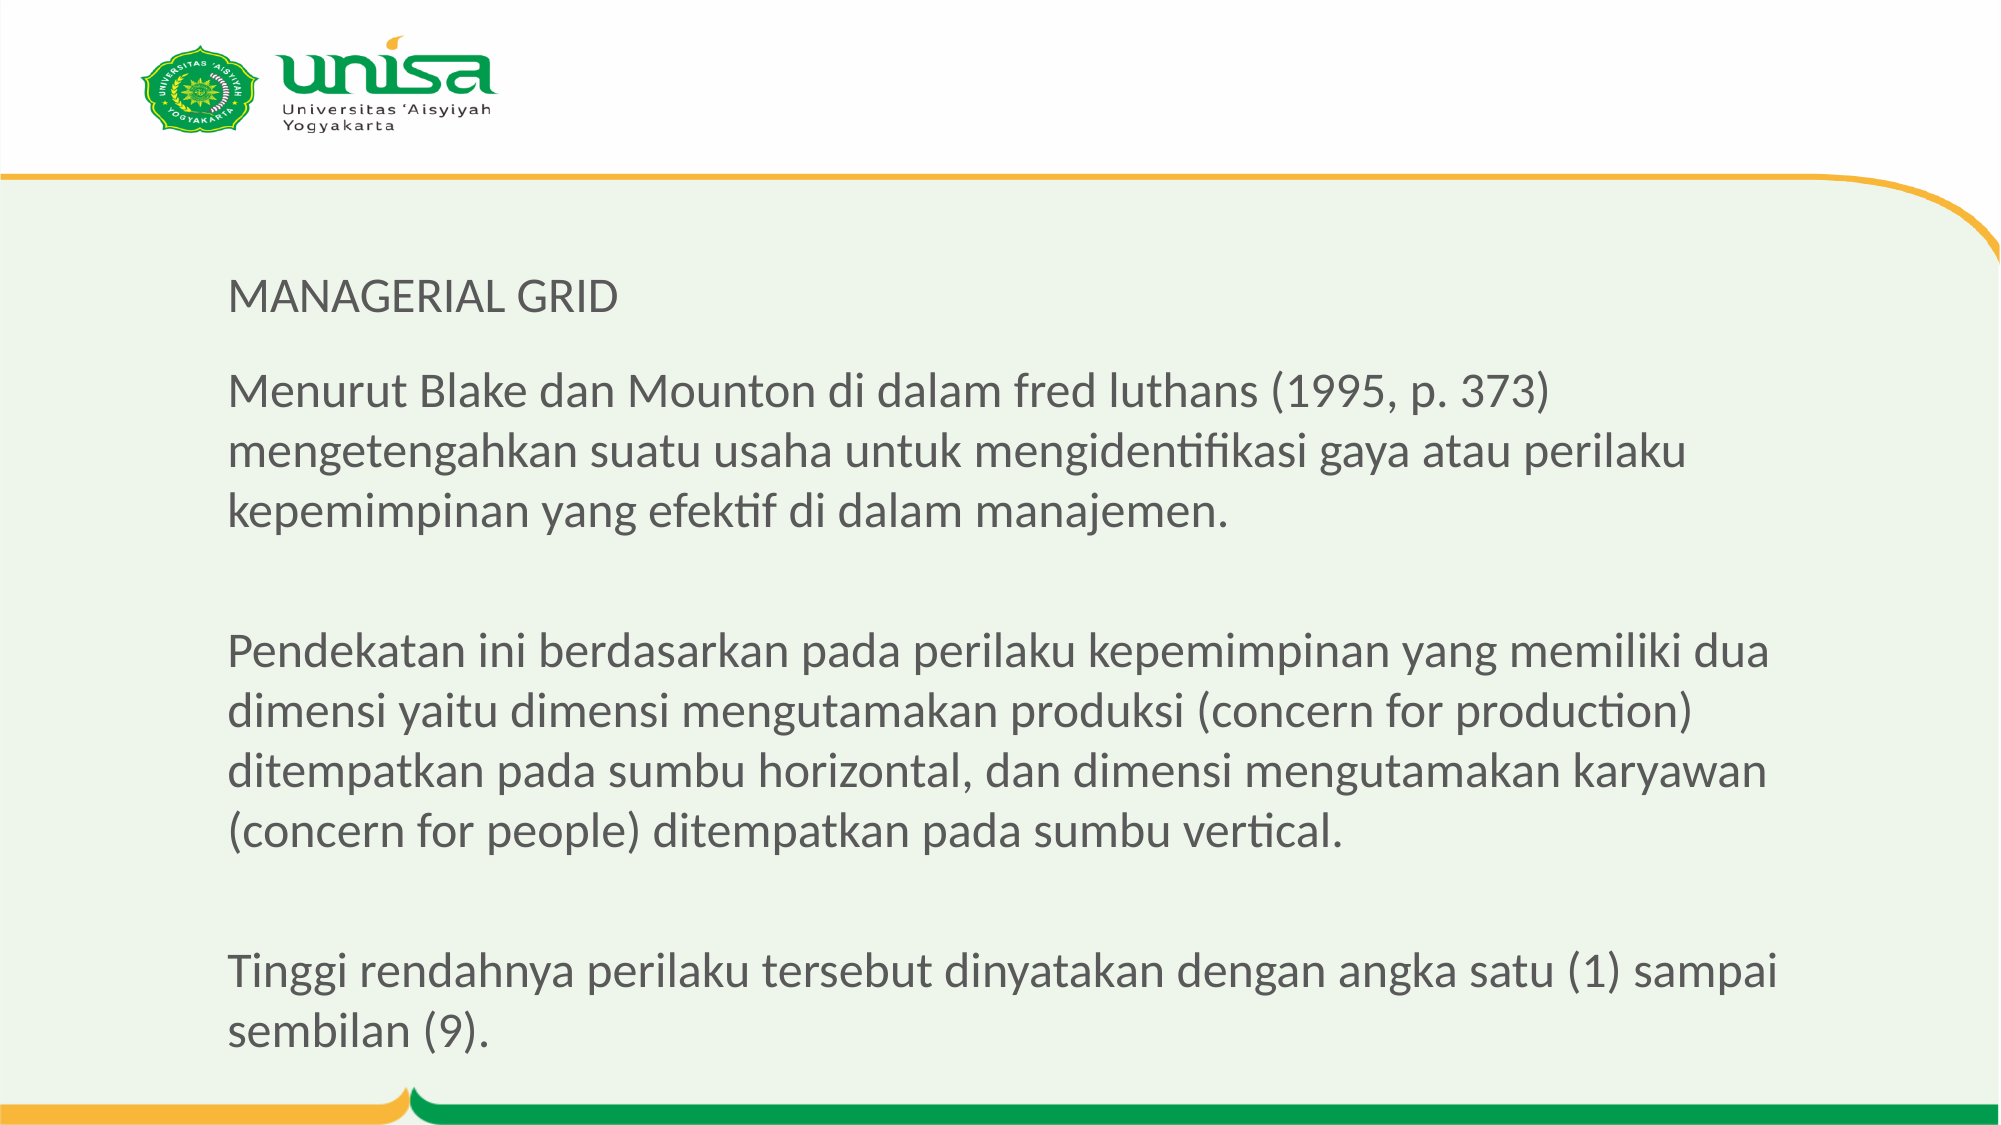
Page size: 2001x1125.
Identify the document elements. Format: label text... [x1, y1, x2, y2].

title MANAGERIAL GRID [212, 255, 1867, 327]
list Menurut Blake dan Mounton di dalam fred luthans (1995, p. 373) mengetengahkan suatu usaha untuk mengidentifikasi gaya atau perilaku kepemimpinan yang efektif di dalam manajemen. Pendekatan ini berdasarkan pada perilaku kepemimpinan yang memiliki dua dimensi yaitu dimensi mengutamakan produksi (concern for production) ditempatkan pada sumbu horizontal, dan dimensi mengutamakan karyawan (concern for people) ditempatkan pada sumbu vertical. Tinggi rendahnya perilaku tersebut dinyatakan dengan angka satu (1) sampai sembilan (9). [212, 350, 1867, 1059]
picture [0, 0, 2000, 1125]
